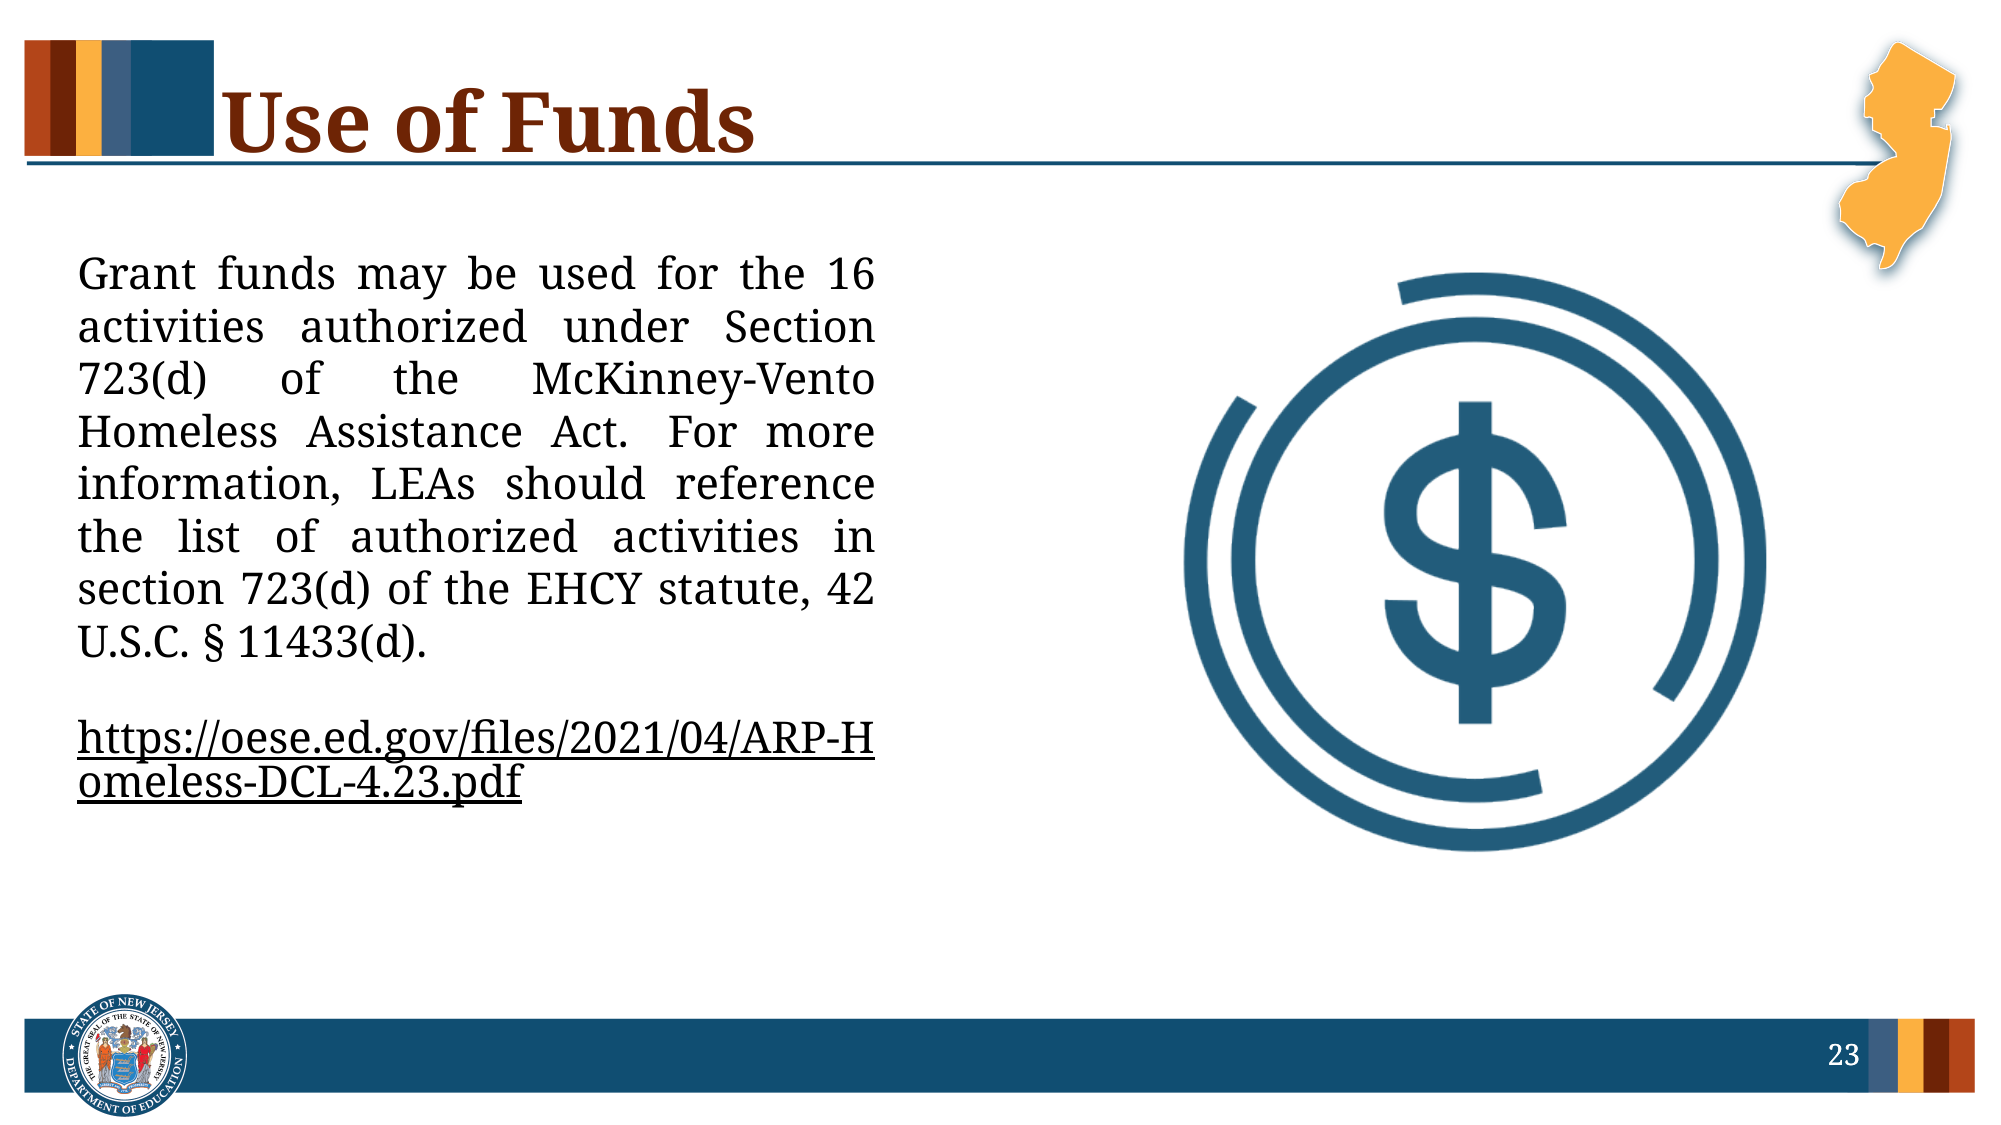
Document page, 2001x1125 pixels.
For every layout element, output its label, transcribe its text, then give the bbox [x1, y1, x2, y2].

title Use of Funds [206, 64, 1863, 187]
slide_number 23 [1425, 1026, 1876, 1087]
picture [24, 992, 1975, 1119]
picture [24, 26, 1976, 854]
text_box Grant funds may be used for the 16 activities authorized under Section 723(d) of the McKinney-Vento Homeless Assistance Act. For more information, LEAs should reference the list of authorized activities in section 723(d) of the EHCY statute, 42 U.S.C. § 11433(d). https://oese.ed.gov/files/2021/04/ARP-Homeless-DCL-4.23.pdf [62, 238, 1012, 1027]
